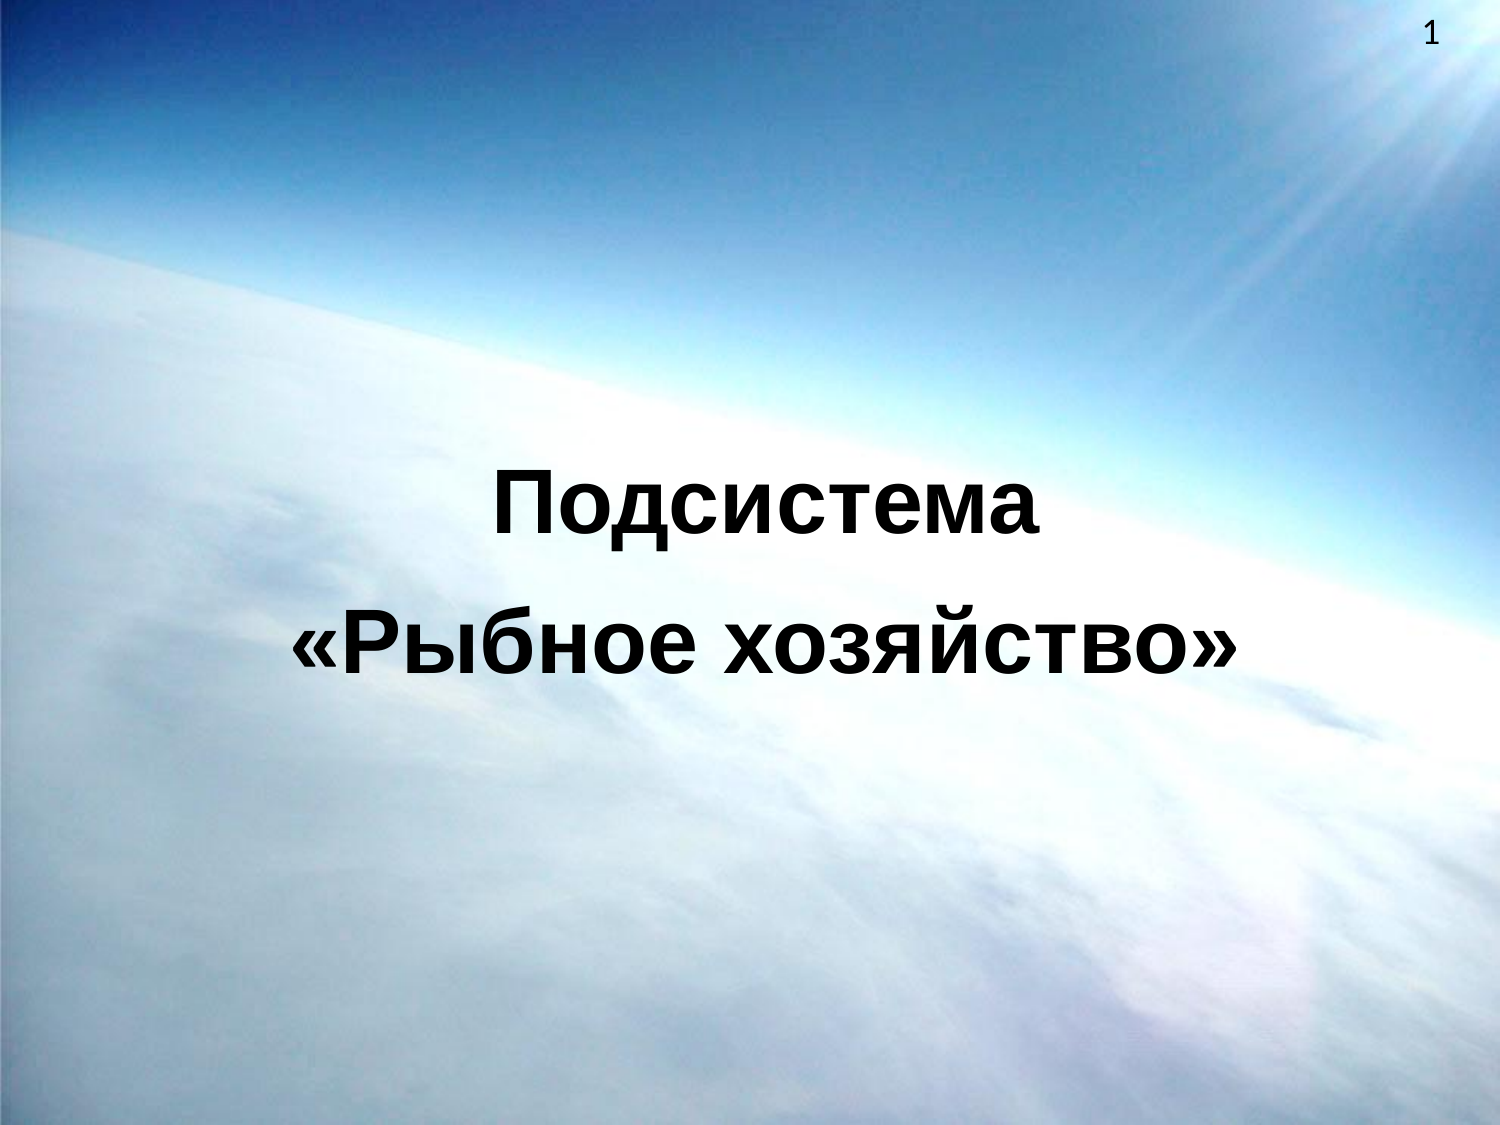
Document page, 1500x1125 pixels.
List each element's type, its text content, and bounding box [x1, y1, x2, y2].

picture [0, 0, 1500, 1125]
subtitle Подсистема «Рыбное хозяйство» [224, 224, 1307, 910]
text_box 1 [1406, 0, 1456, 60]
